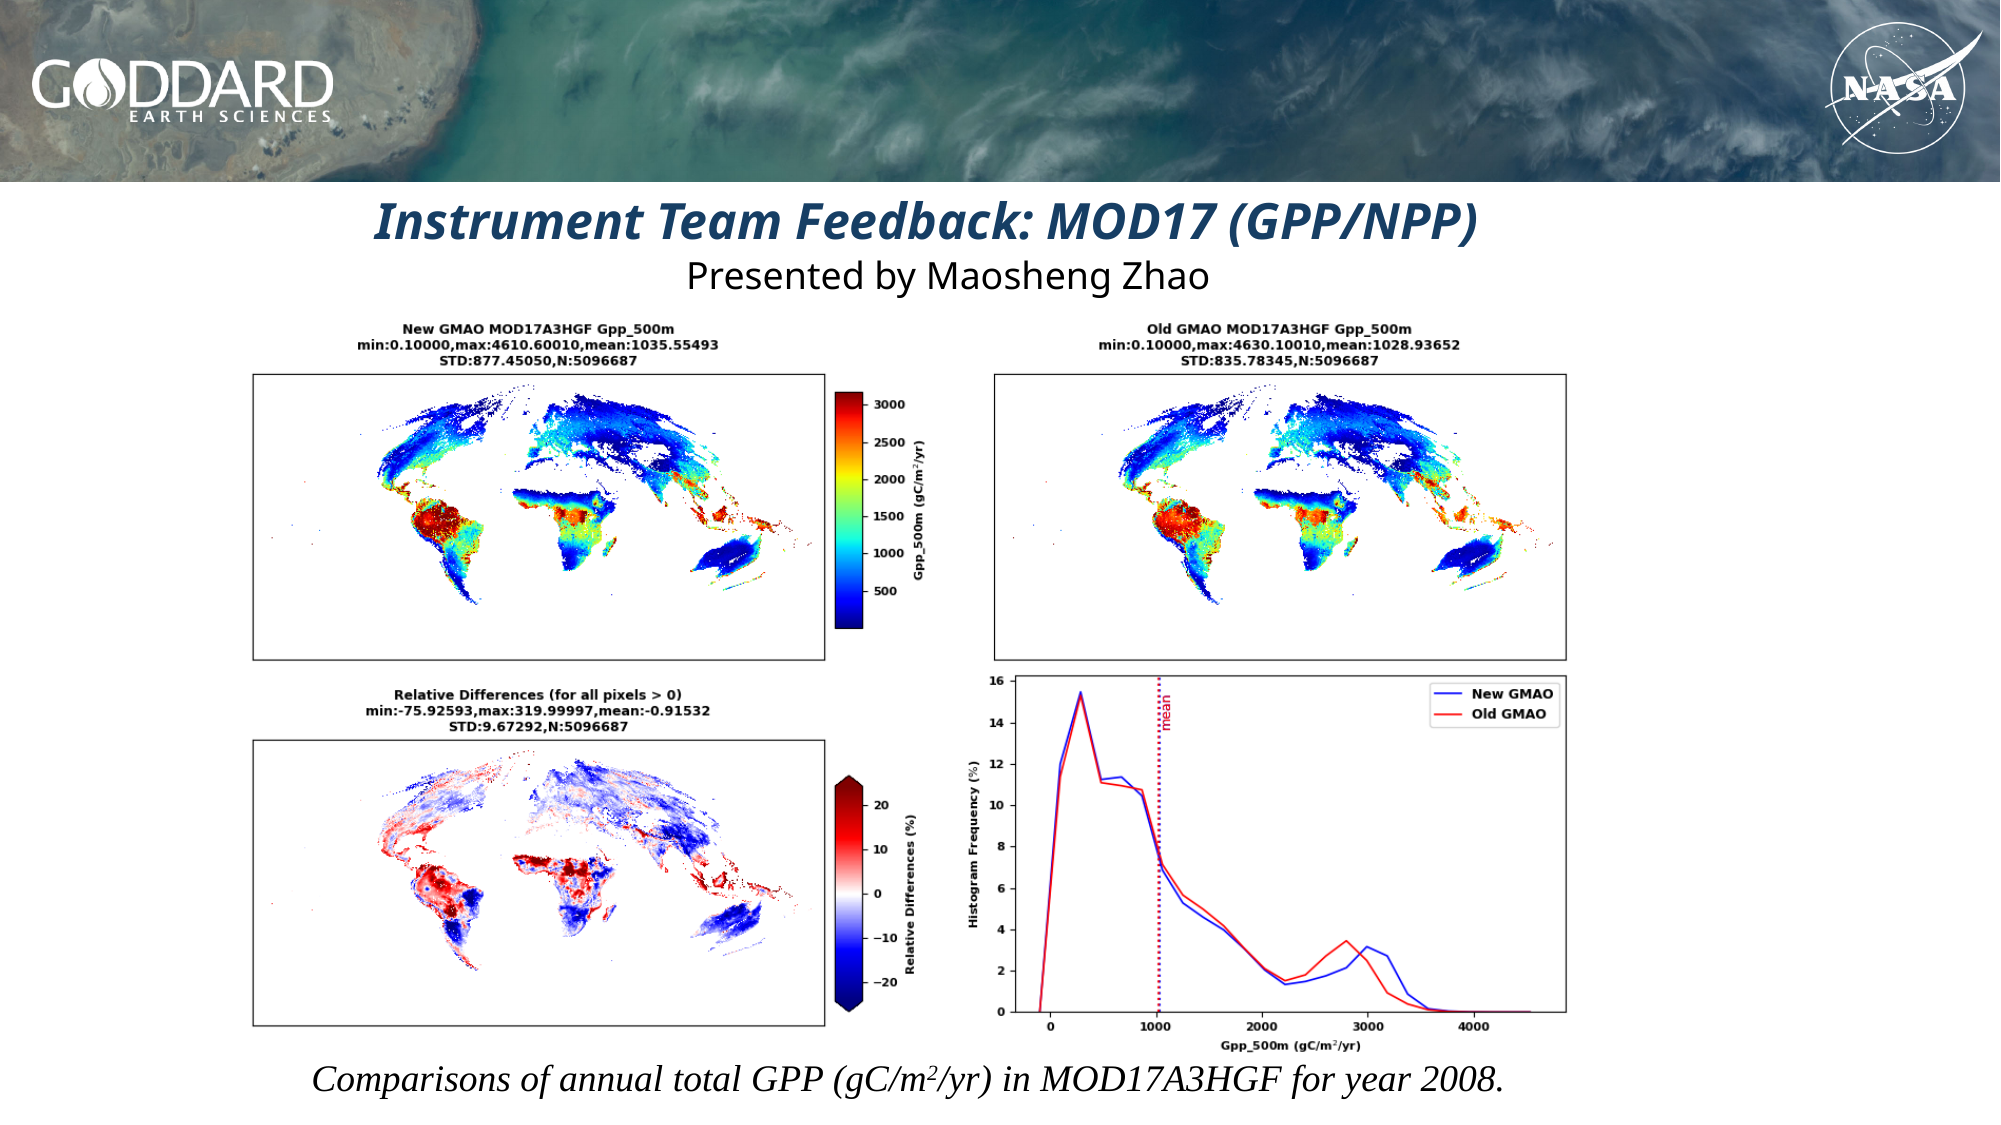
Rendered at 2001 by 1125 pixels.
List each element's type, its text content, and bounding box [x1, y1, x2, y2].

text_box Comparisons of annual total GPP (gC/m2/yr) in MOD17A3HGF for year 2008. [296, 1056, 1581, 1107]
picture [220, 317, 1592, 1056]
text_box Instrument Team Feedback: MOD17 (GPP/NPP) [360, 182, 1494, 257]
text_box Presented by Maosheng Zhao [671, 244, 1226, 305]
picture [0, 0, 2000, 242]
